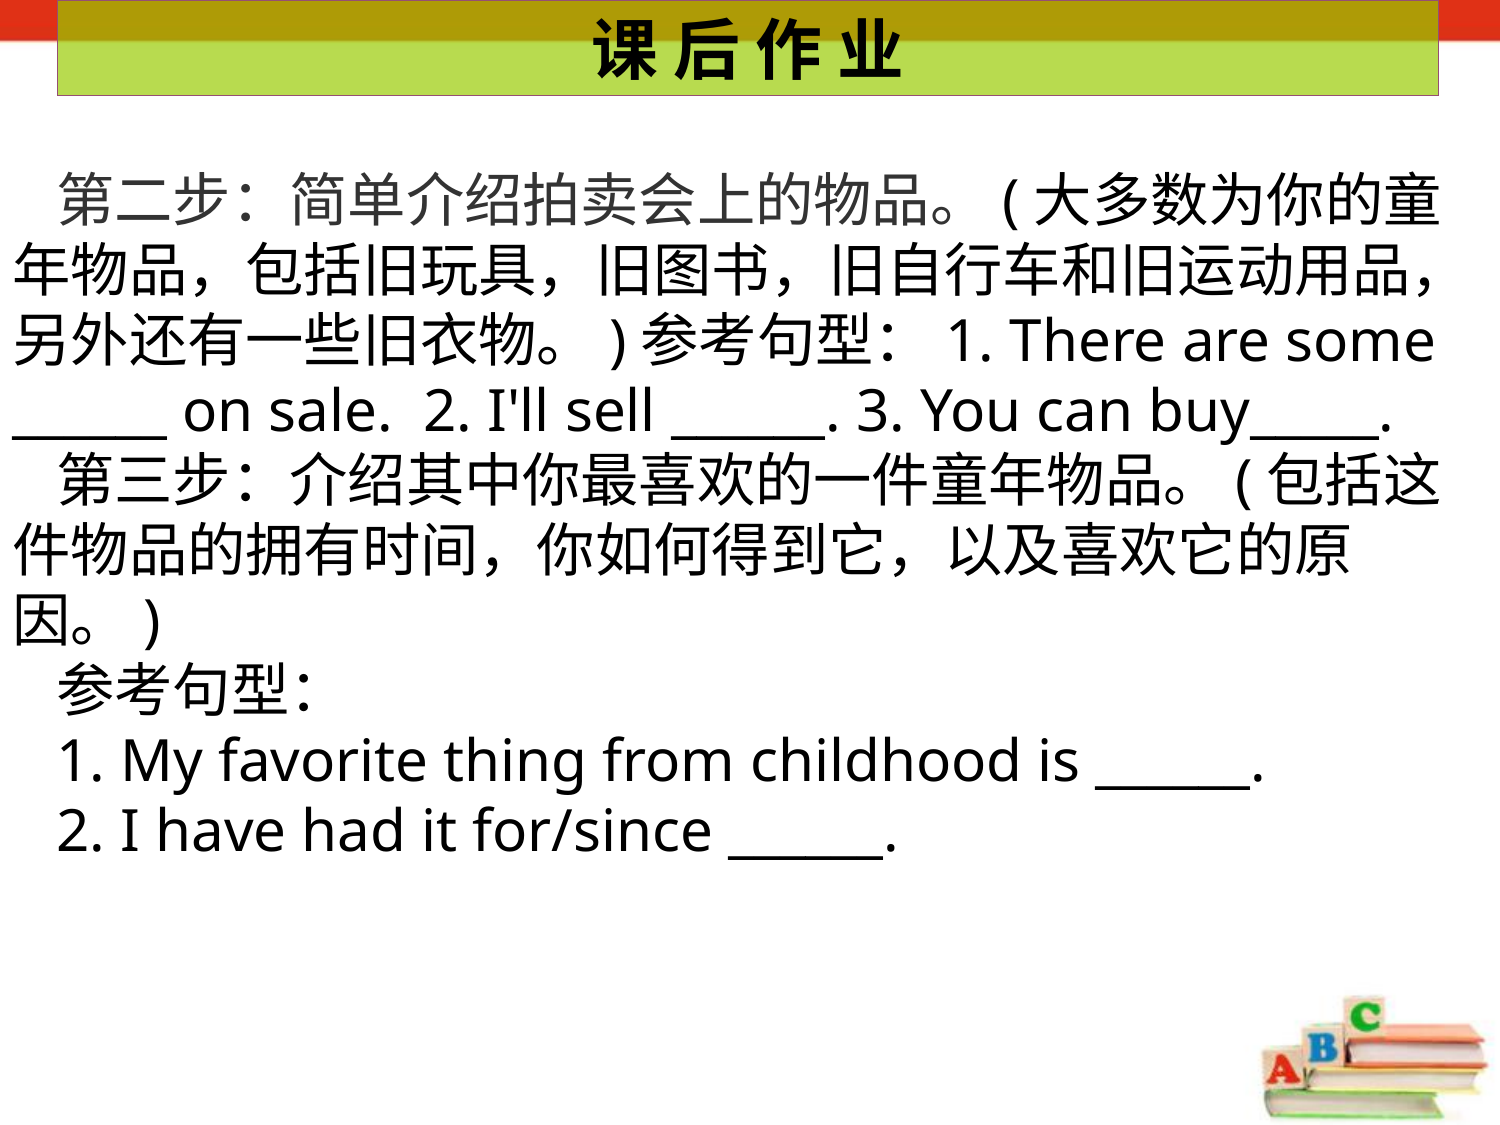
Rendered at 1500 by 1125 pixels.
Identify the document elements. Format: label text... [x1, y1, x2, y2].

text_box 第二步：简单介绍拍卖会上的物品。(大多数为你的童年物品，包括旧玩具，旧图书，旧自行车和旧运动用品，另外还有一些旧衣物。)参考句型：1. There are some ______ on sale. 2. I'll sell ______. 3. You can buy_____. 第三步：介绍其中你最喜欢的一件童年物品。(包括这件物品的拥有时间，你如何得到它，以及喜欢它的原因。) 参考句型： 1. My favorite thing from childhood is ______. 2. I have had it for/since ______. [0, 156, 1498, 871]
picture [0, 0, 1500, 1125]
text_box 课 后 作 业 [57, 0, 1439, 96]
